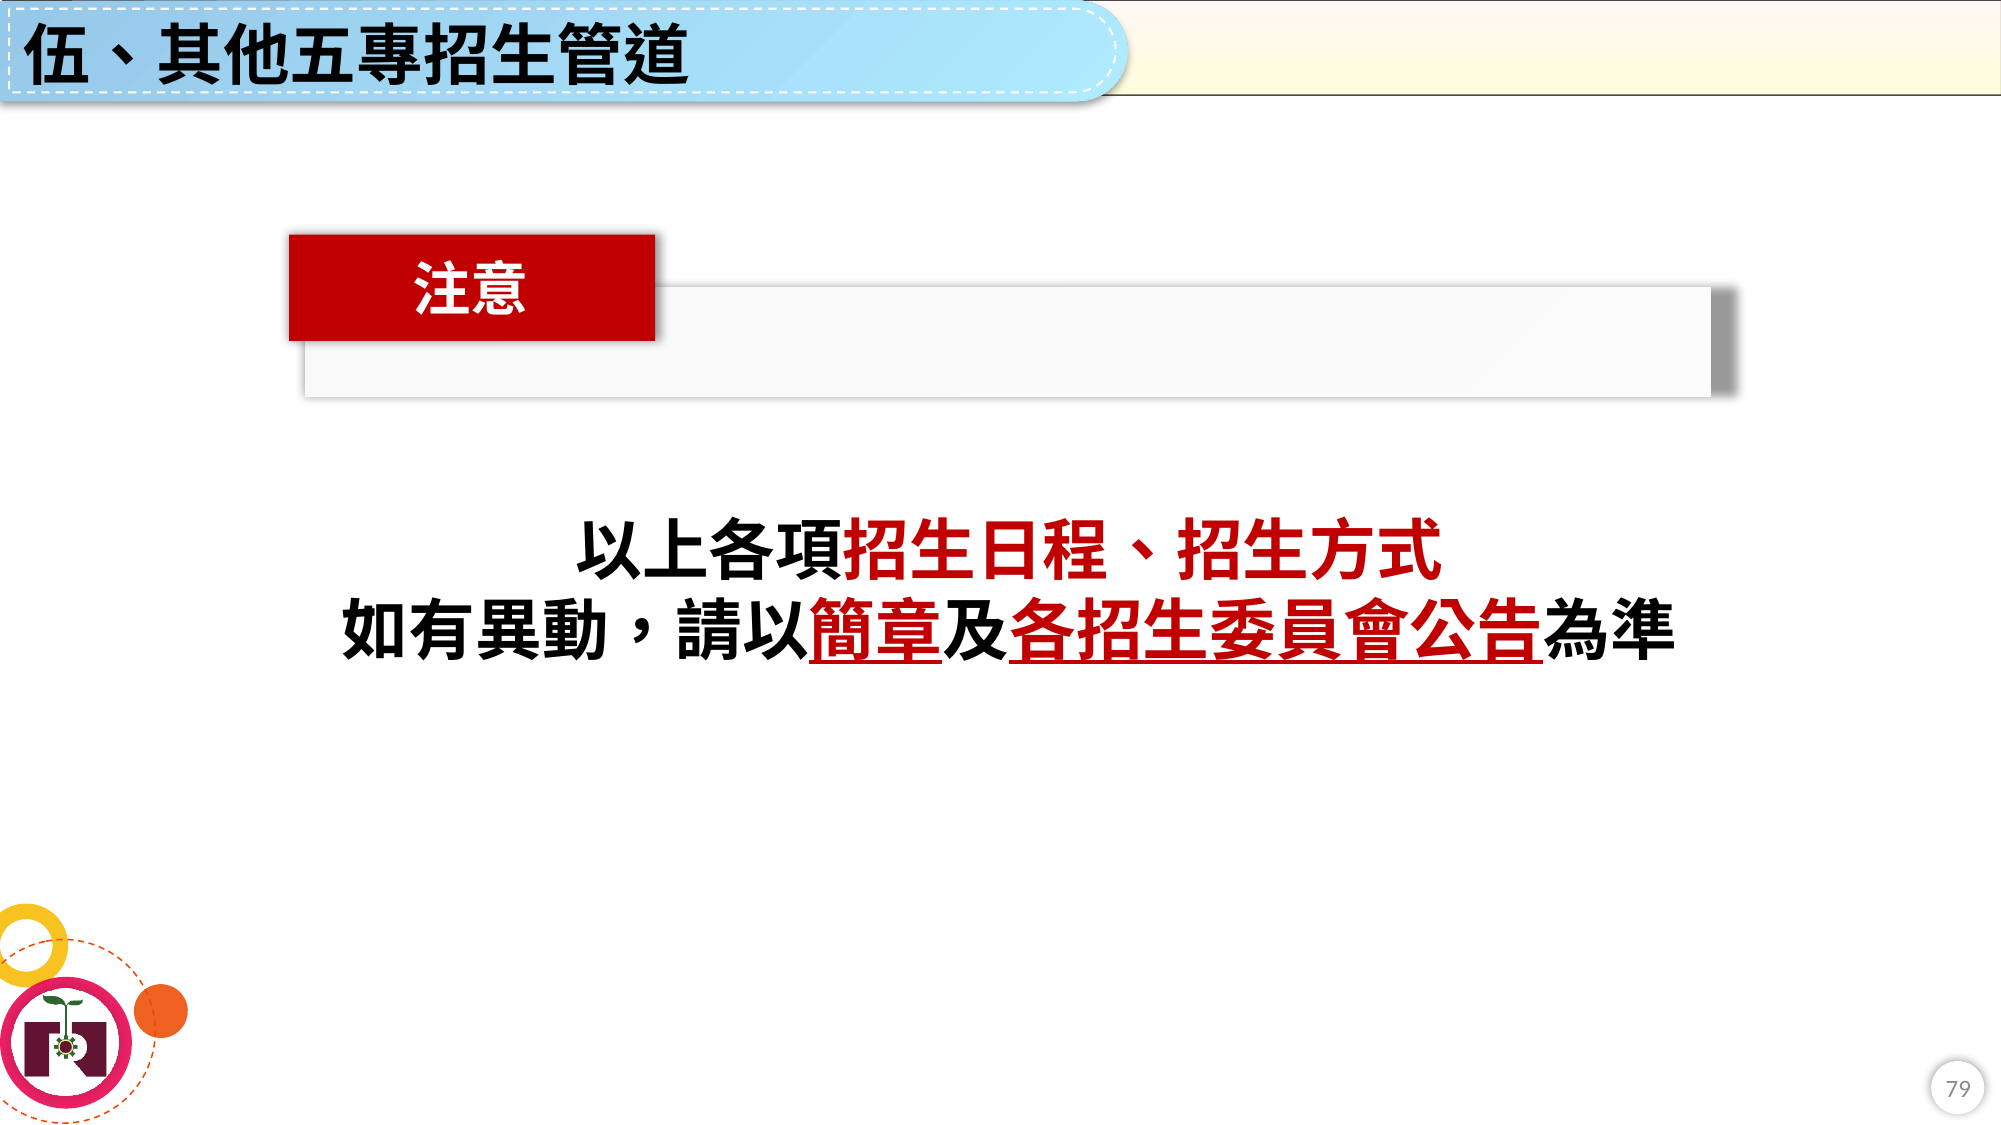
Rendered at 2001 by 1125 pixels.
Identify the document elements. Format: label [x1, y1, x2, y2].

text_box [0, 0, 1128, 108]
picture [11, 988, 119, 1096]
text_box [288, 234, 1711, 678]
